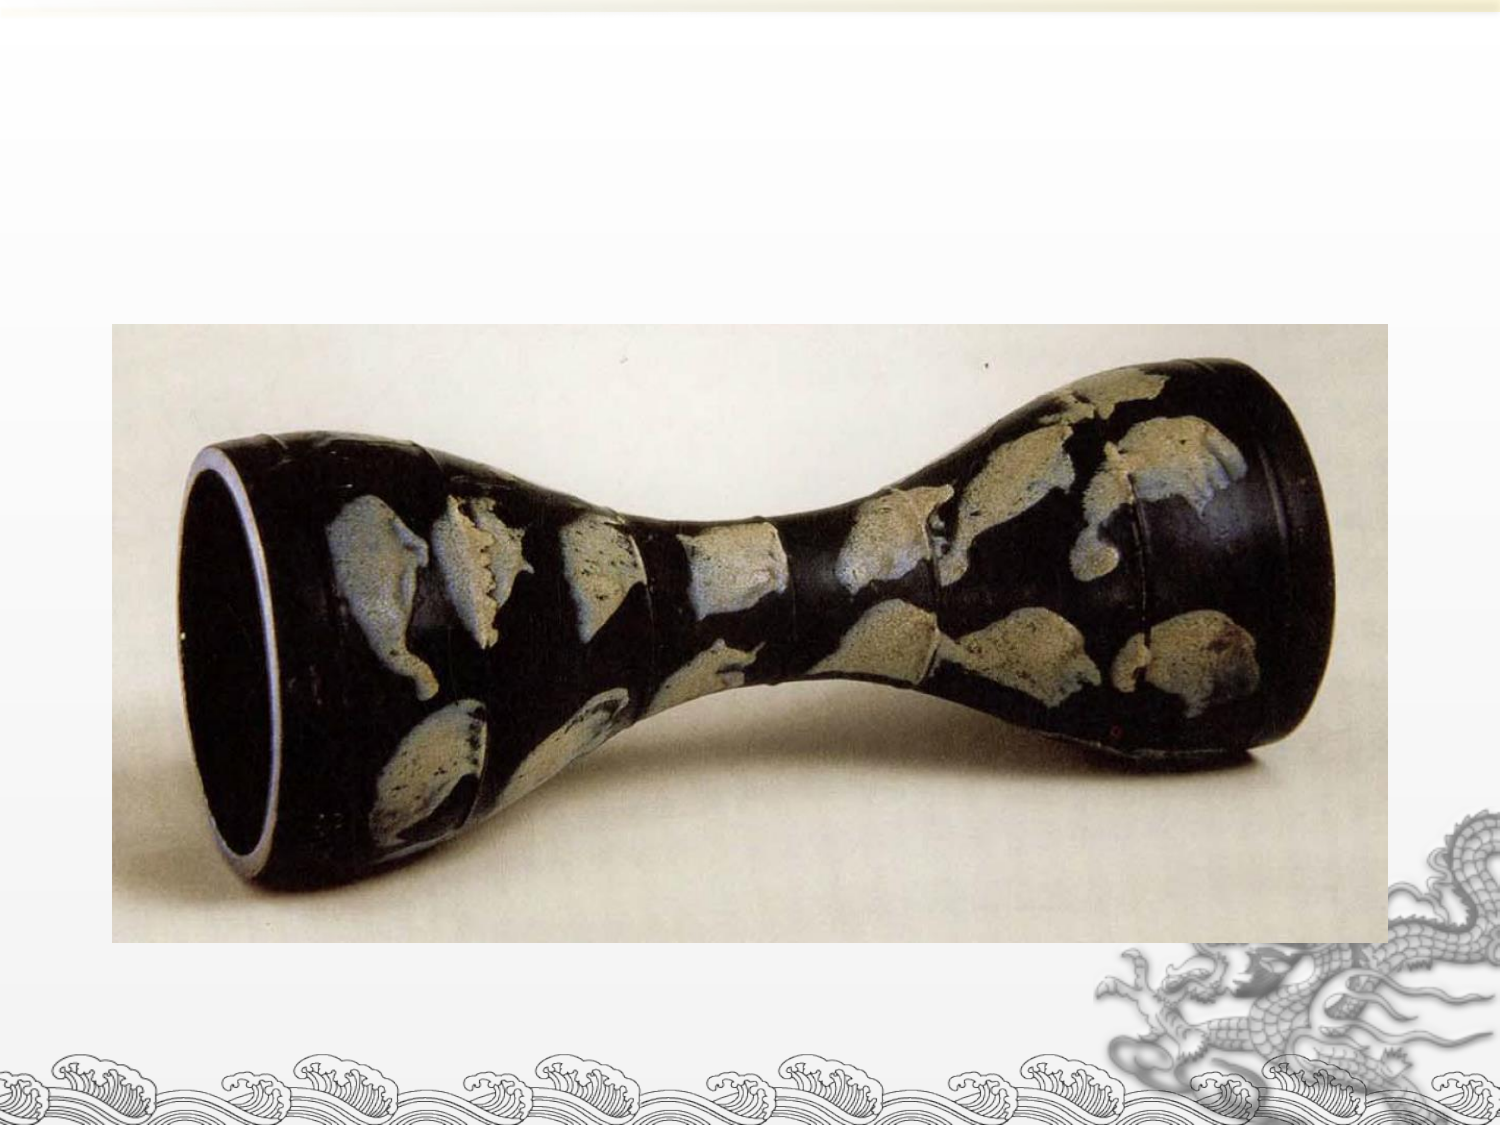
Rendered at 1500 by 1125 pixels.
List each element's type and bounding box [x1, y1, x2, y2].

list [112, 324, 1388, 944]
